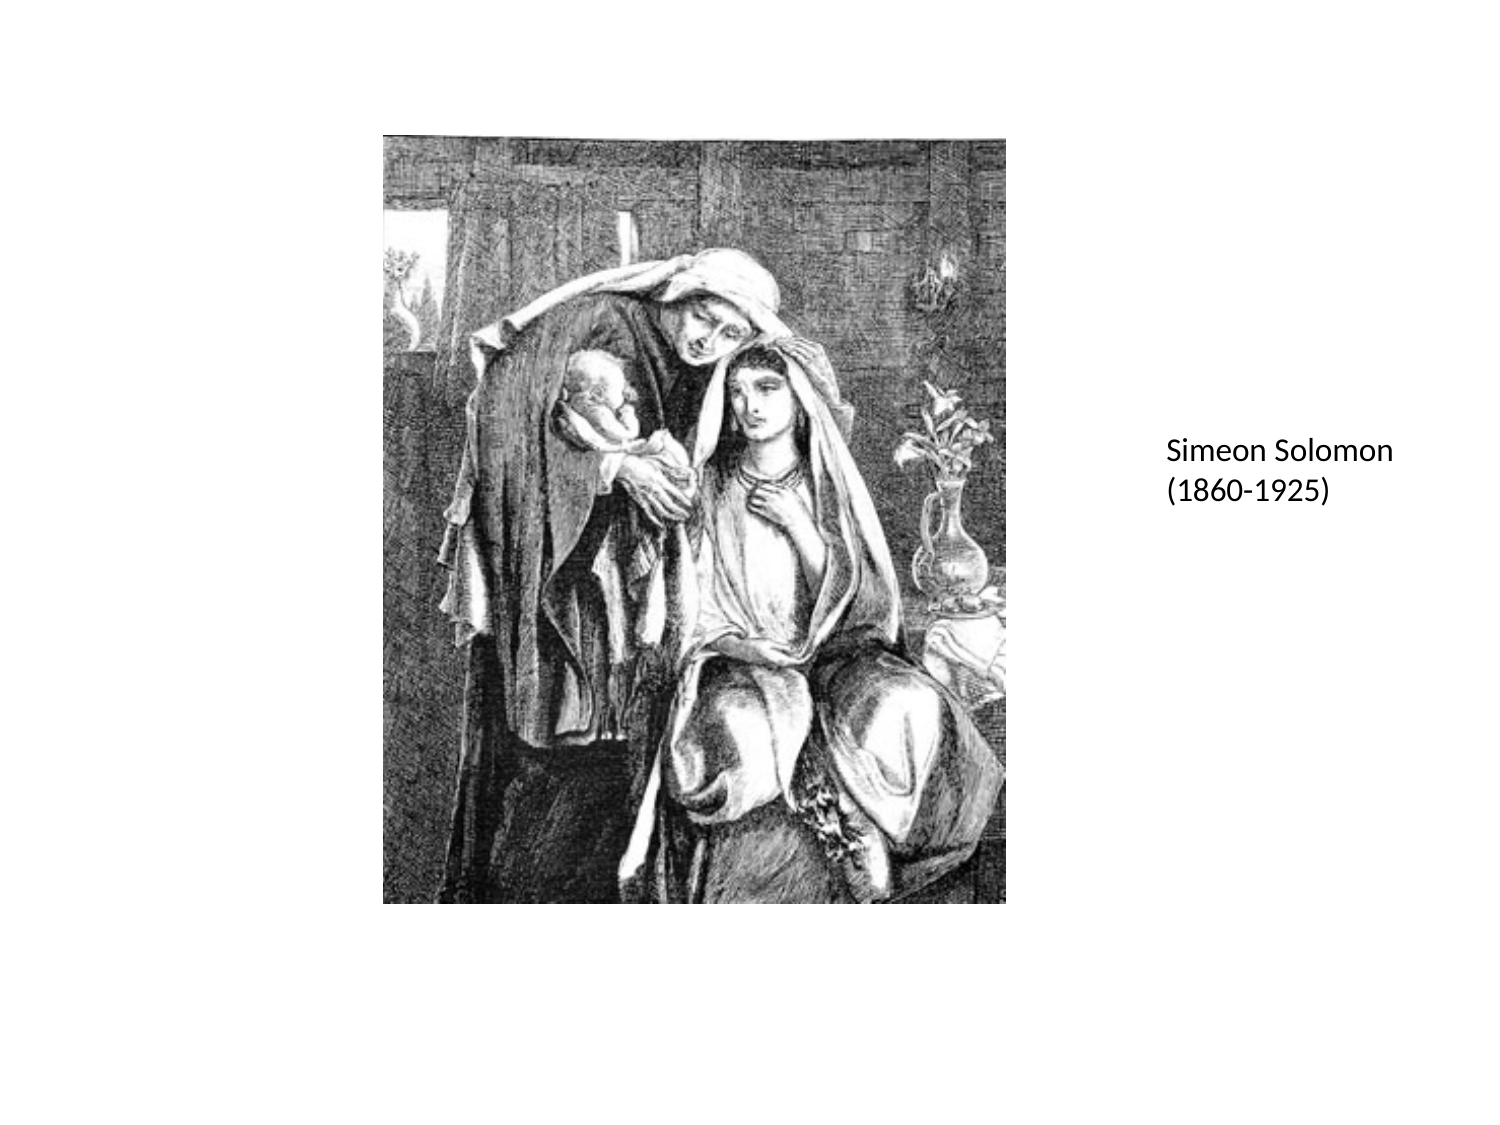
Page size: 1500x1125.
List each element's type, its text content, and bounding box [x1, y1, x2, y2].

picture [383, 135, 1006, 904]
text_box Simeon Solomon (1860-1925) [1151, 420, 1424, 516]
